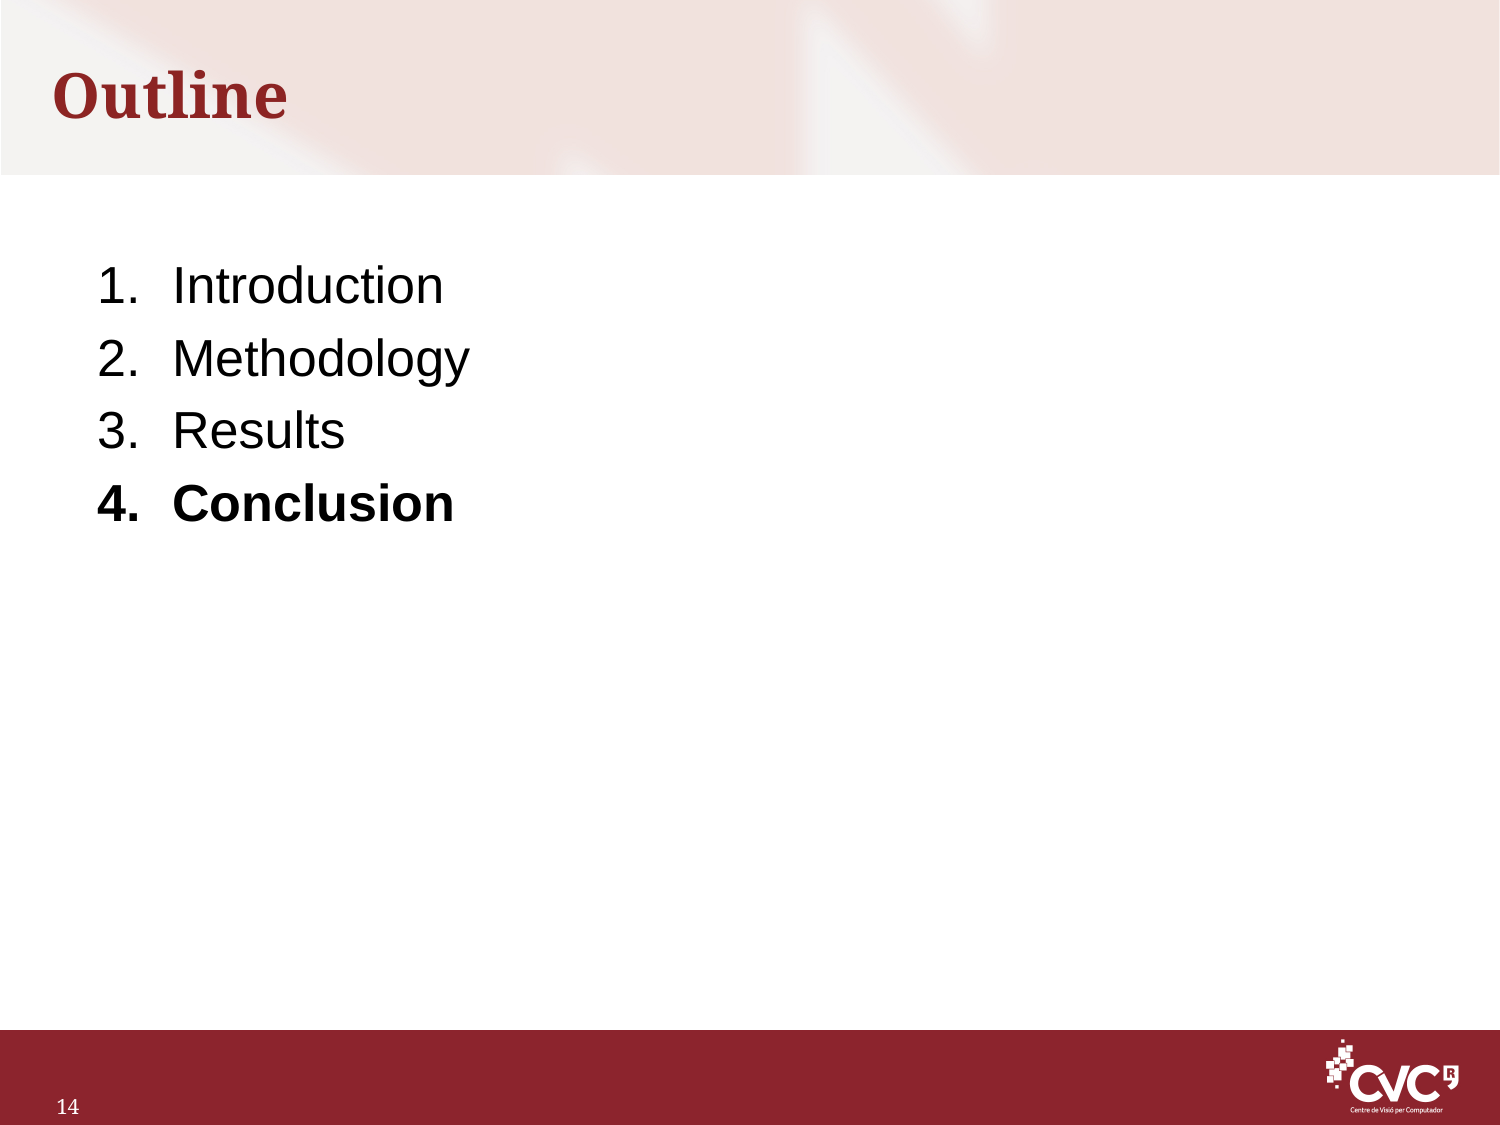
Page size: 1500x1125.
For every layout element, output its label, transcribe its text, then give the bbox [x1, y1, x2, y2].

list Introduction Methodology Results Conclusion [81, 243, 1459, 1022]
title Outline [35, 0, 1454, 188]
slide_number 14 [40, 1085, 392, 1125]
